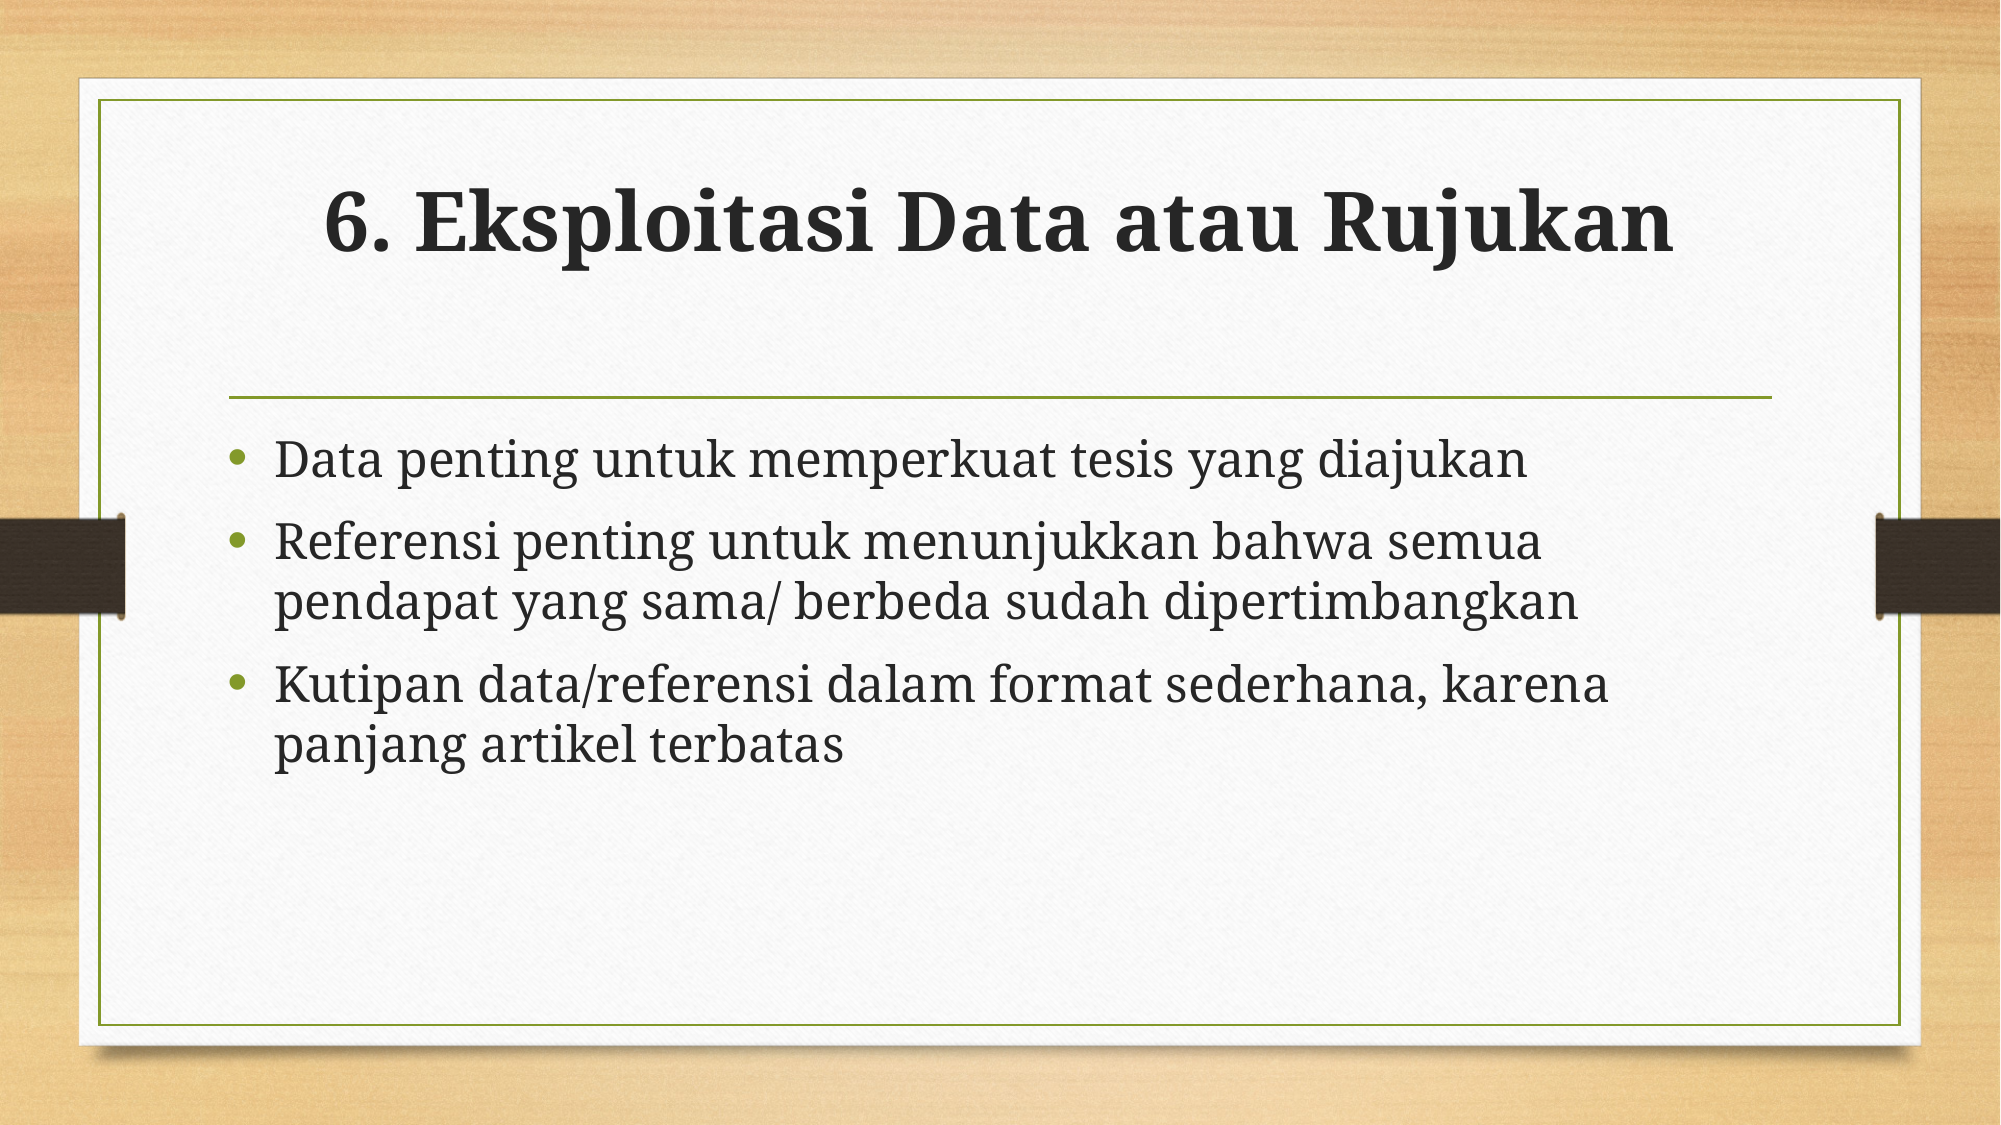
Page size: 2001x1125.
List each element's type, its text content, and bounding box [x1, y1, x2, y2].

title 6. Eksploitasi Data atau Rujukan [212, 161, 1788, 375]
picture [0, 0, 2001, 1125]
list Data penting untuk memperkuat tesis yang diajukan Referensi penting untuk menunjukkan bahwa semua pendapat yang sama/ berbeda sudah dipertimbangkan Kutipan data/referensi dalam format sederhana, karena panjang artikel terbatas [212, 419, 1788, 964]
